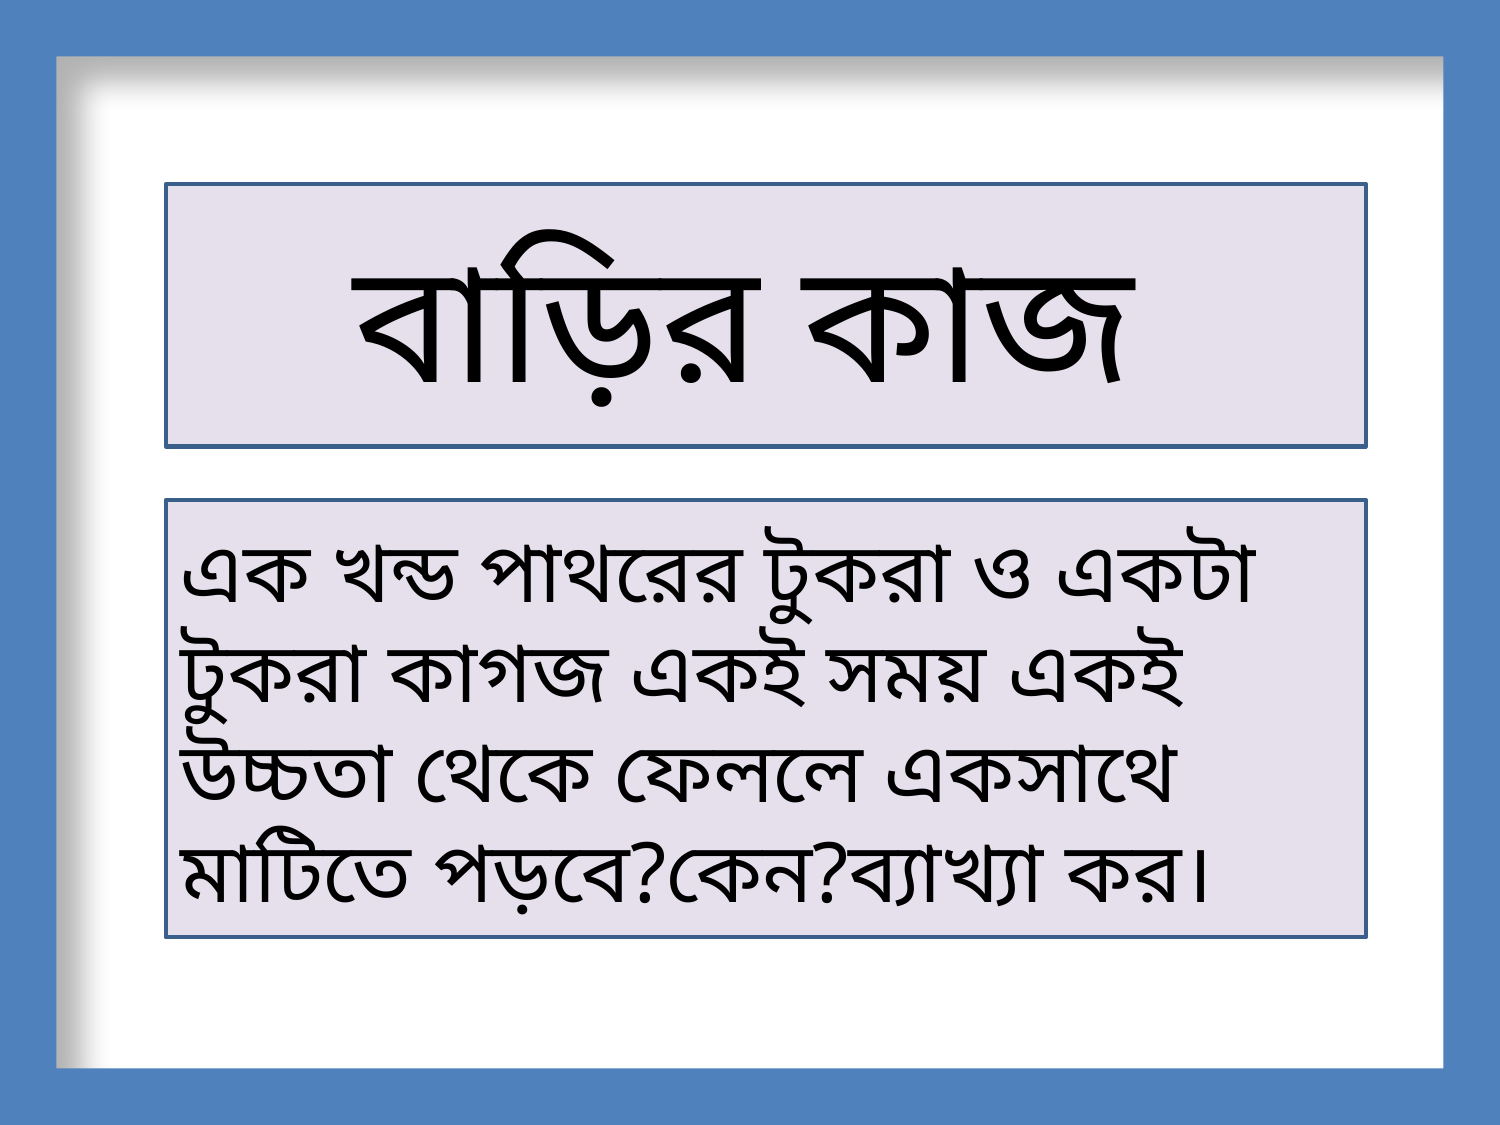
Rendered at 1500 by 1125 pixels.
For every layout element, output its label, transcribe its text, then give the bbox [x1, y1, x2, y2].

text_box বাড়ির কাজ [164, 182, 1368, 449]
text_box এক খন্ড পাথরের টুকরা ও একটা টুকরা কাগজ একই সময় একই উচ্চতা থেকে ফেললে একসাথে মাটিতে পড়বে?কেন?ব্যাখ্যা কর। [164, 498, 1368, 939]
text_box [0, 0, 1500, 1125]
